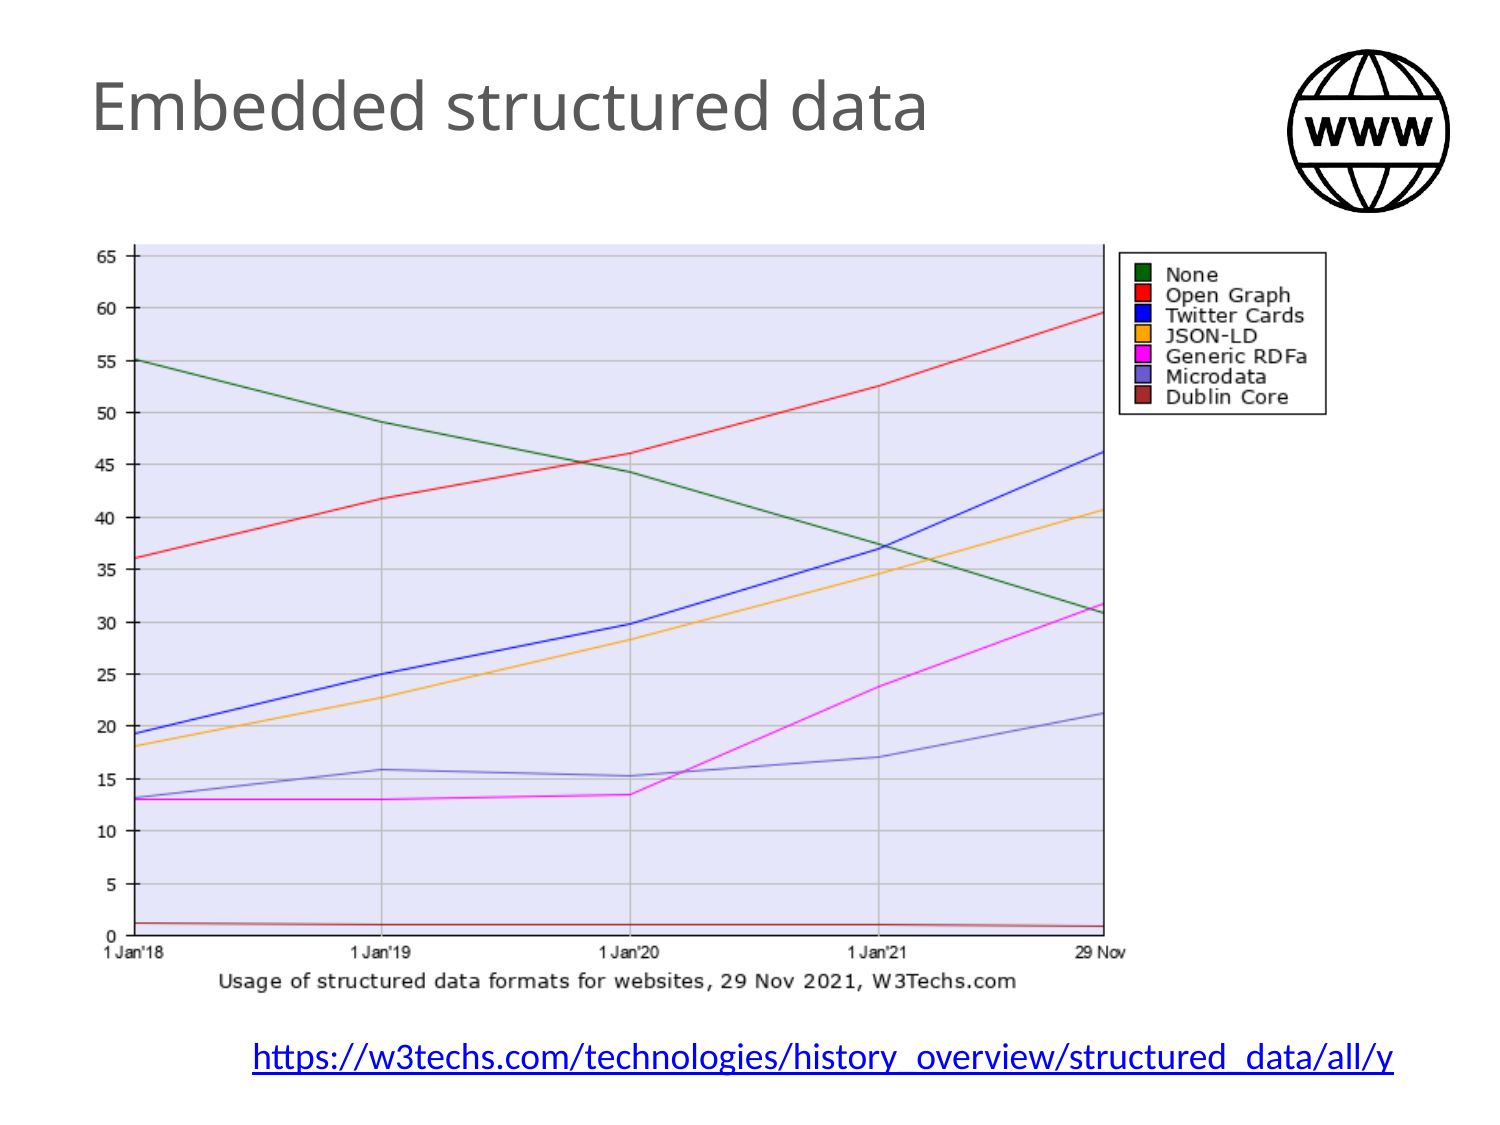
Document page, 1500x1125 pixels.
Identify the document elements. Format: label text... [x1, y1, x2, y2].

picture [56, 221, 1463, 1004]
picture [1287, 49, 1451, 213]
title Embedded structured data [75, 45, 1425, 163]
text_box https://w3techs.com/technologies/history_overview/structured_data/all/y [237, 1024, 1463, 1085]
